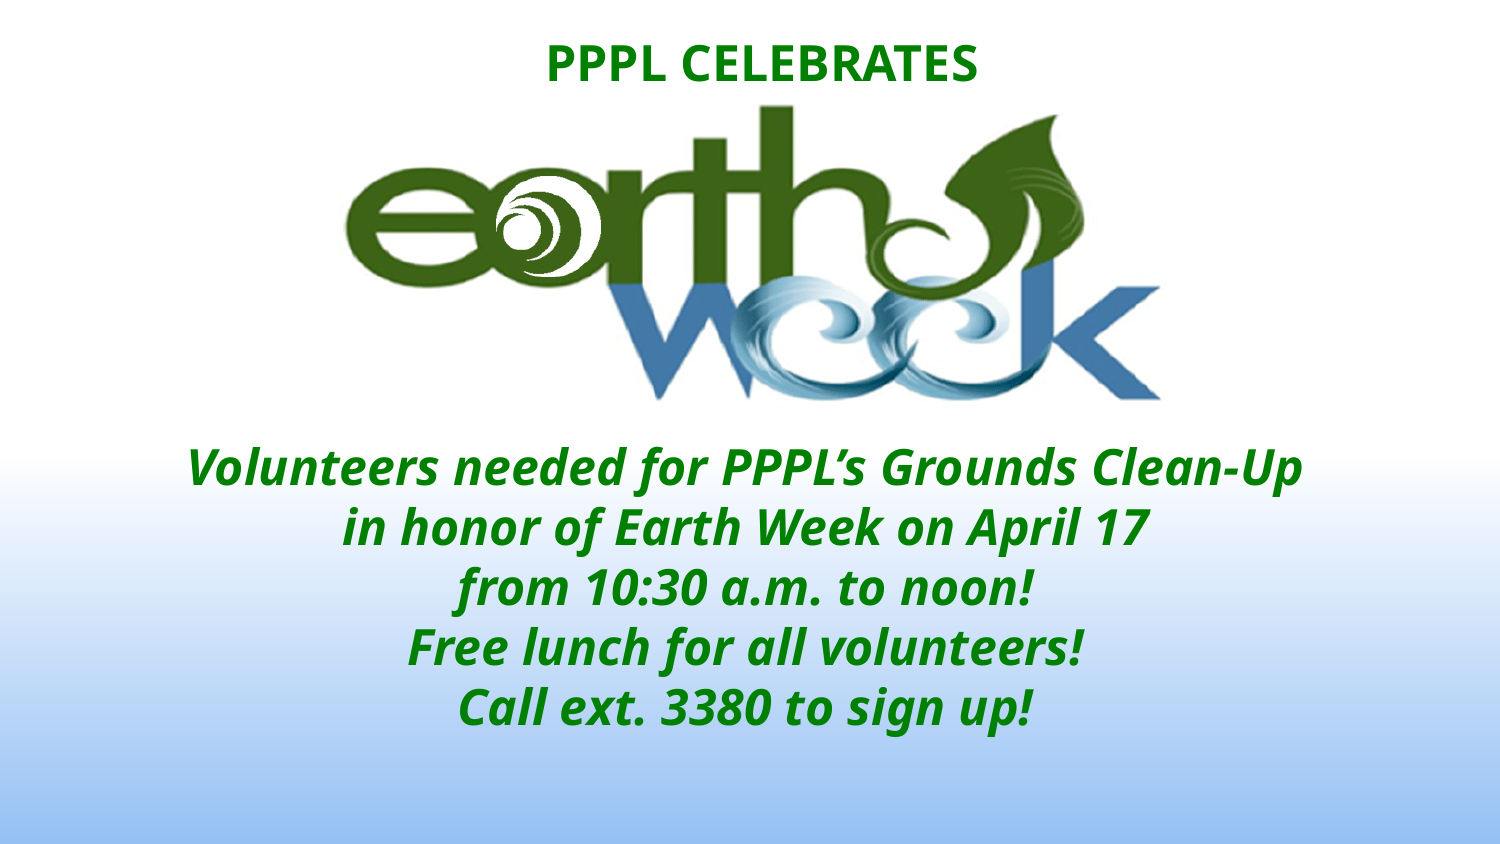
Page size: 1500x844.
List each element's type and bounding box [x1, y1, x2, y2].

text_box [47, 23, 1457, 747]
